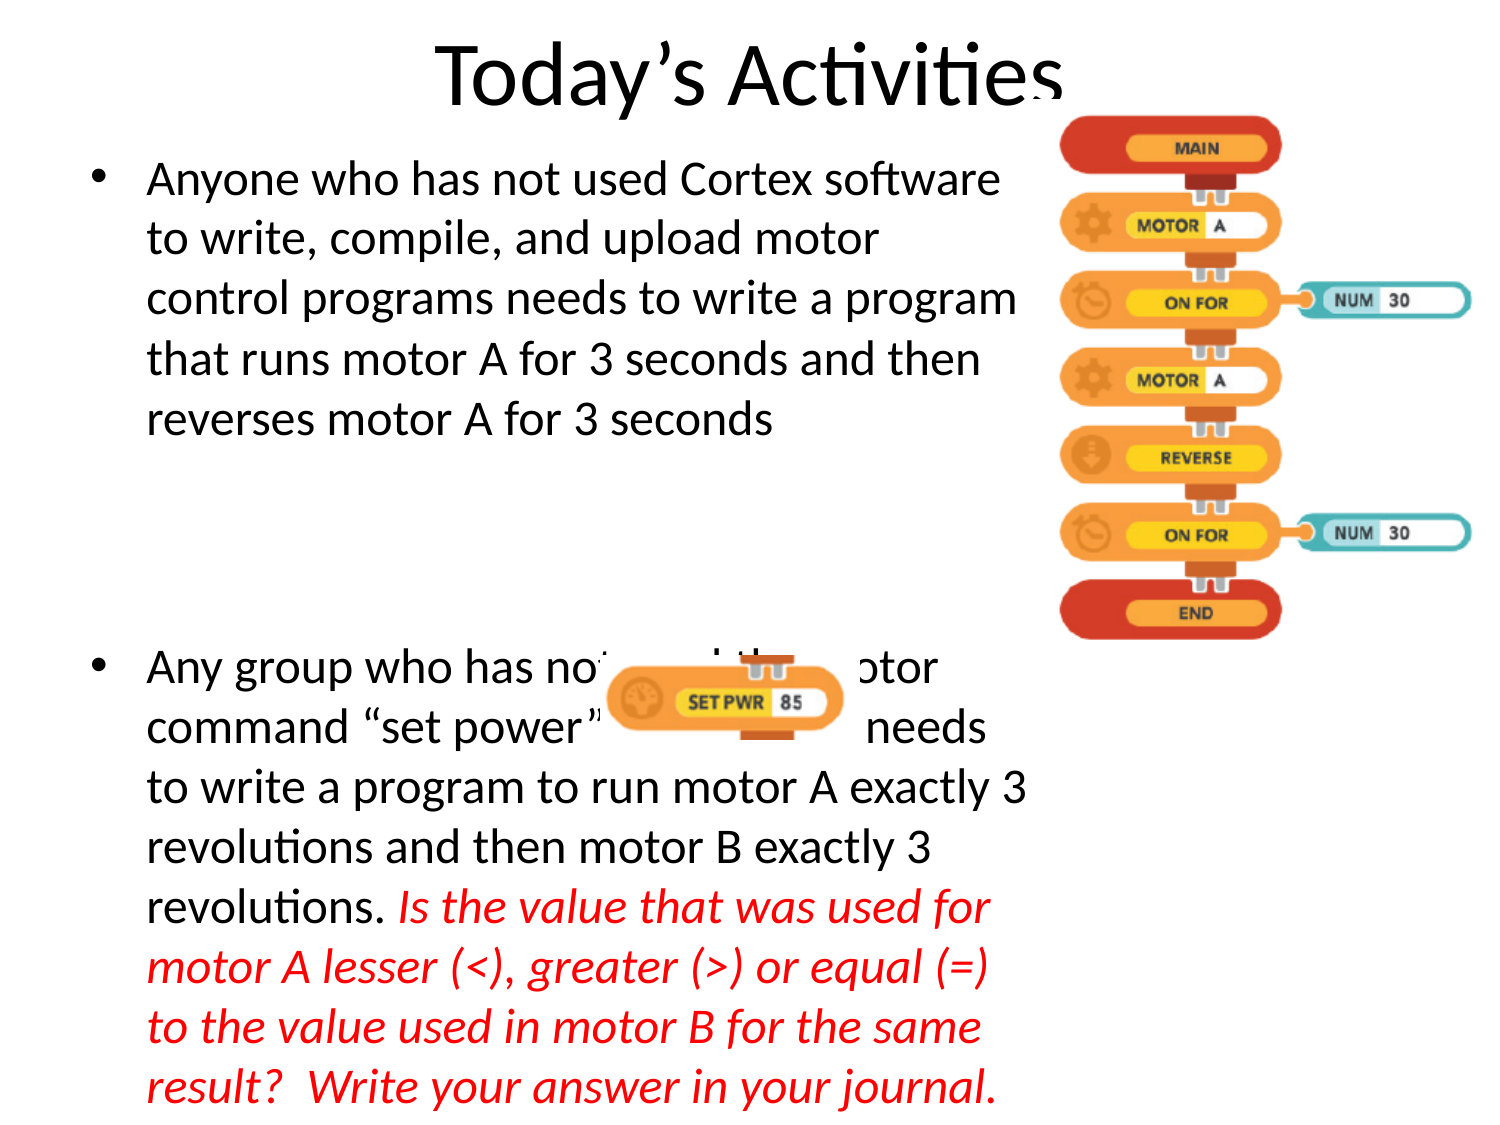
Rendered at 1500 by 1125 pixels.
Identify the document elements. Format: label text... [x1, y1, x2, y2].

list Anyone who has not used Cortex software to write, compile, and upload motor control programs needs to write a program that runs motor A for 3 seconds and then reverses motor A for 3 seconds Any group who has not used the motor command “set power” needs to write a program to run motor A exactly 3 revolutions and then motor B exactly 3 revolutions. Is the value that was used for motor A lesser (<), greater (>) or equal (=) to the value used in motor B for the same result? Write your answer in your journal. [75, 137, 1050, 880]
picture [1024, 99, 1485, 651]
title Today’s Activities [75, 0, 1425, 137]
picture [599, 655, 860, 741]
